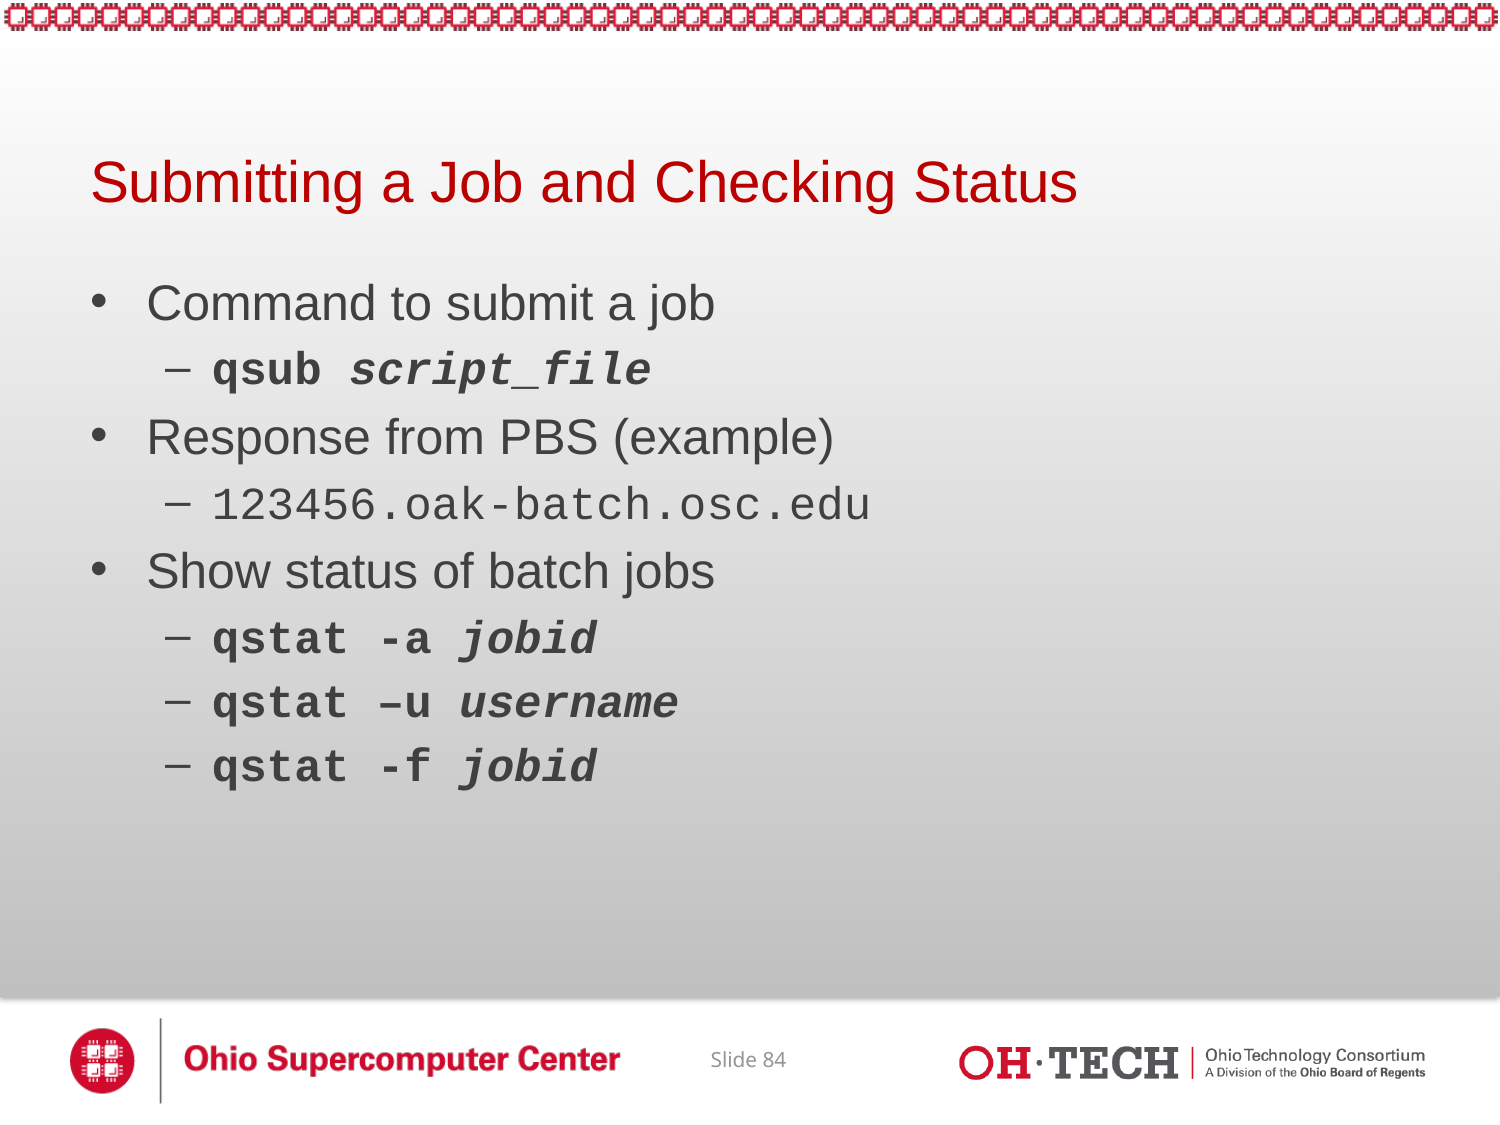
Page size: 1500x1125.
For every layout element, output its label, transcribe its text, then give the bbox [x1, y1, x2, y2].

list Command to submit a job qsub script_file Response from PBS (example) 123456.oak-batch.osc.edu Show status of batch jobs qstat -a jobid qstat –u username qstat -f jobid [75, 262, 1425, 904]
picture [69, 1017, 622, 1105]
title Submitting a Job and Checking Status [75, 125, 1425, 233]
picture [0, 3, 1500, 31]
picture [949, 1032, 1441, 1091]
